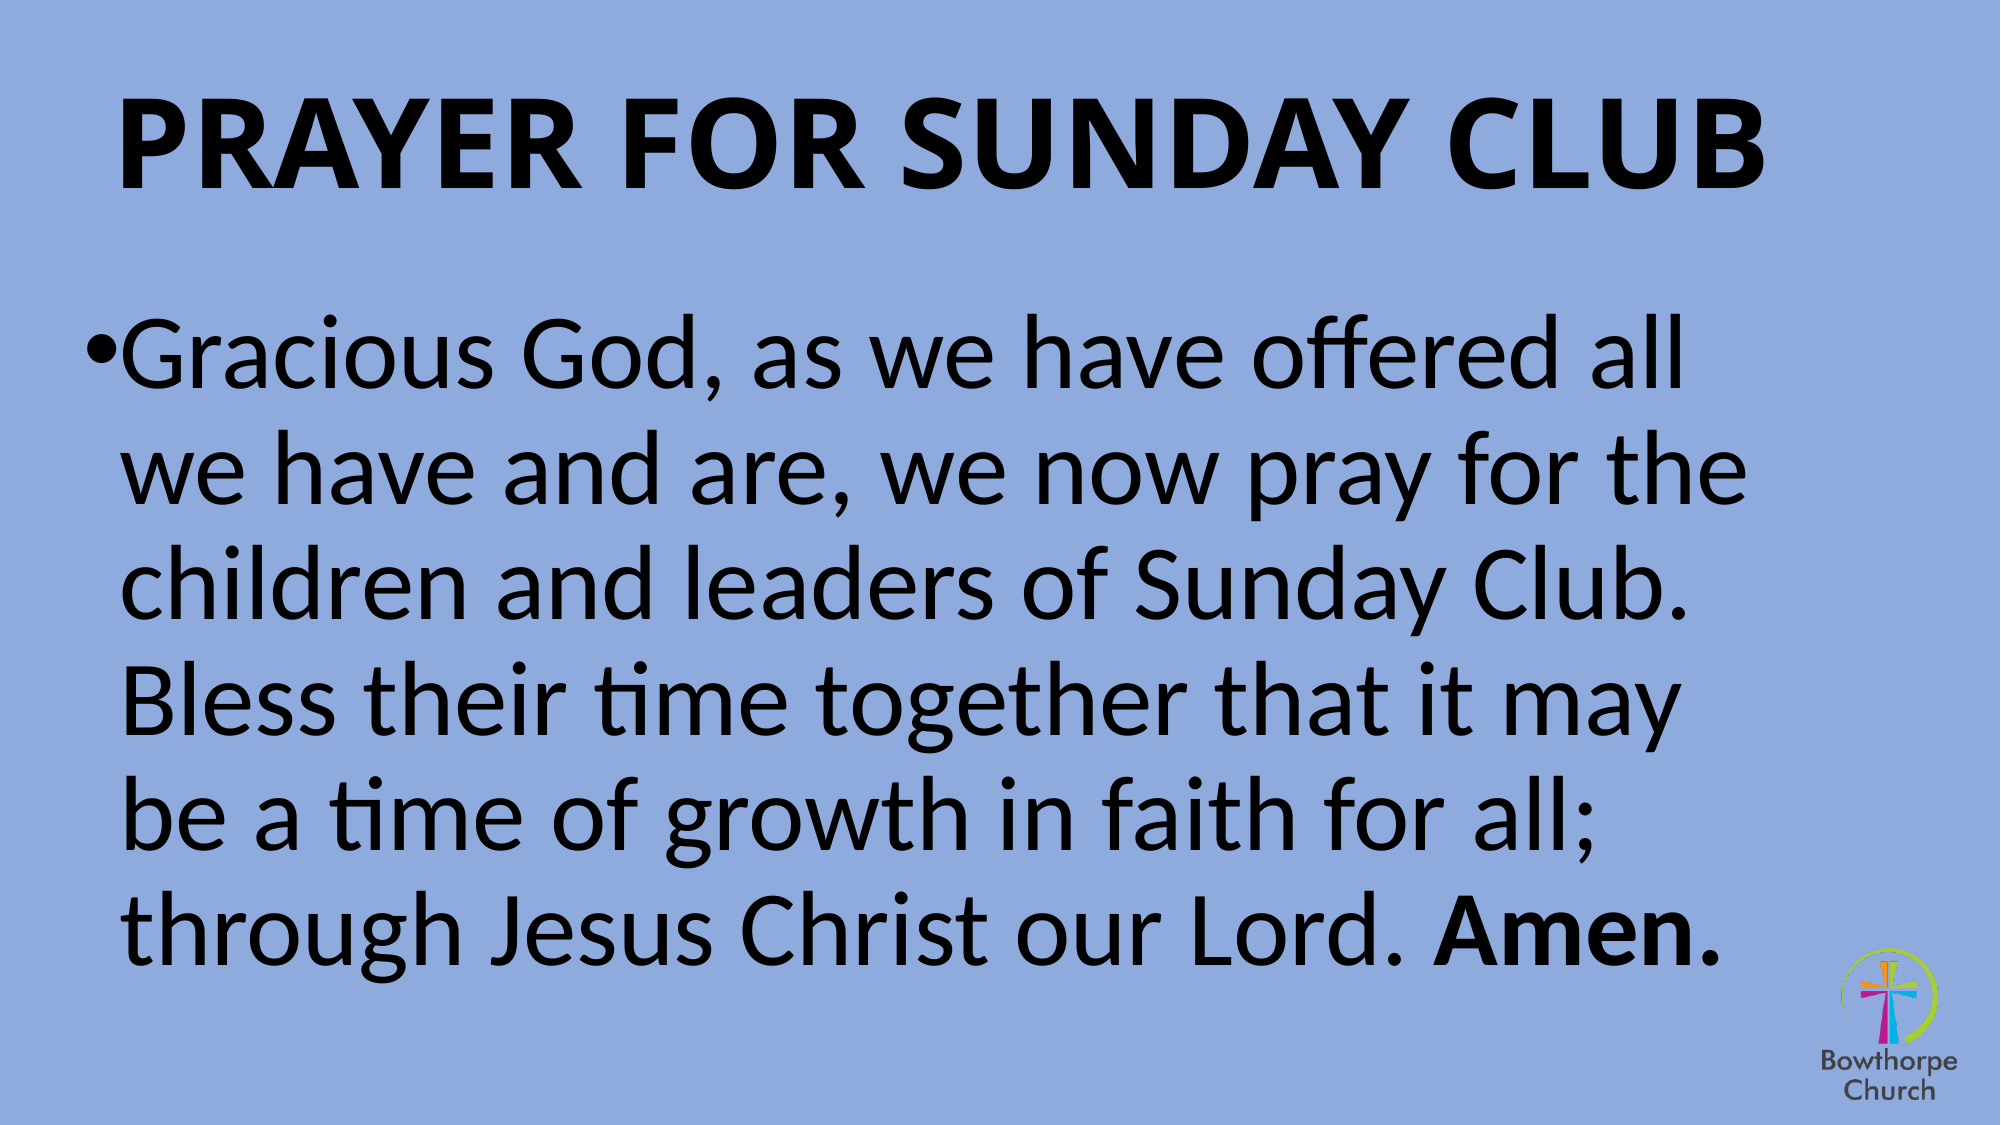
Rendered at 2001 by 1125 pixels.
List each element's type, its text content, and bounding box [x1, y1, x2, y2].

list Gracious God, as we have offered all we have and are, we now pray for the children and leaders of Sunday Club. Bless their time together that it may be a time of growth in faith for all; through Jesus Christ our Lord. Amen. [69, 289, 1794, 1074]
title PRAYER FOR SUNDAY CLUB [97, 39, 1823, 257]
picture [1822, 948, 1957, 1100]
